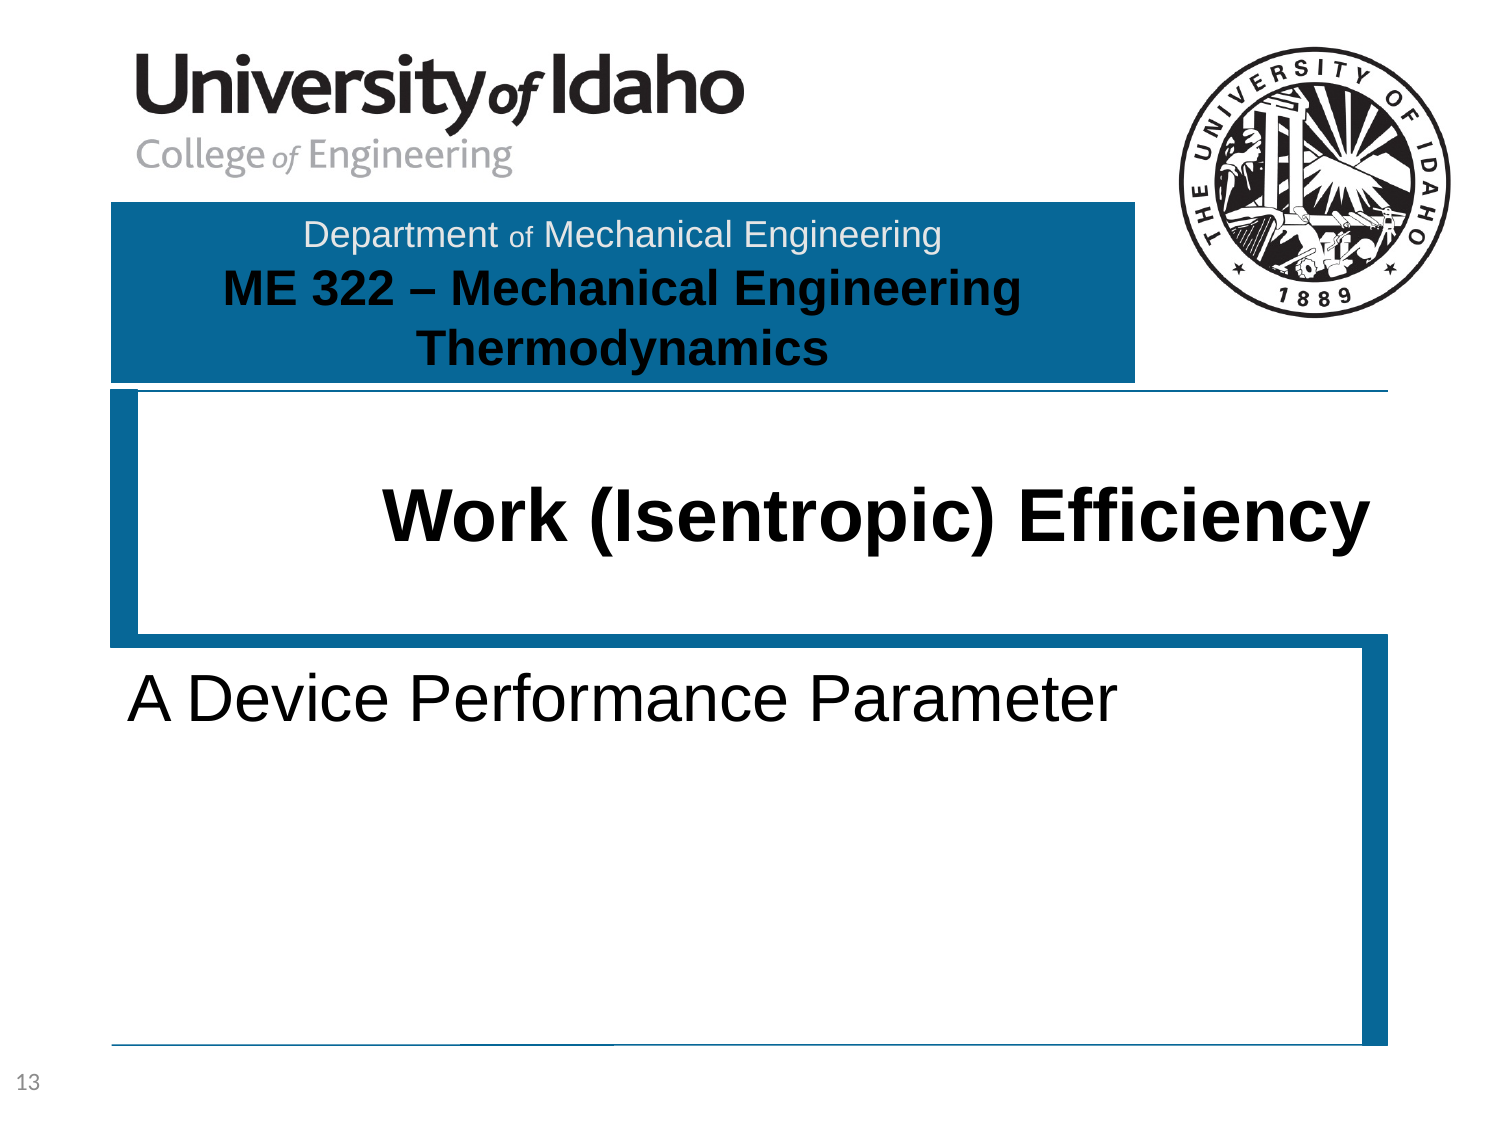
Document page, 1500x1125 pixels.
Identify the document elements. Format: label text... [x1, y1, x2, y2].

picture [1165, 33, 1464, 331]
picture [111, 39, 769, 192]
slide_number 13 [0, 1050, 127, 1111]
title Work (Isentropic) Efficiency [137, 390, 1388, 632]
subtitle A Device Performance Parameter [112, 647, 1363, 1048]
